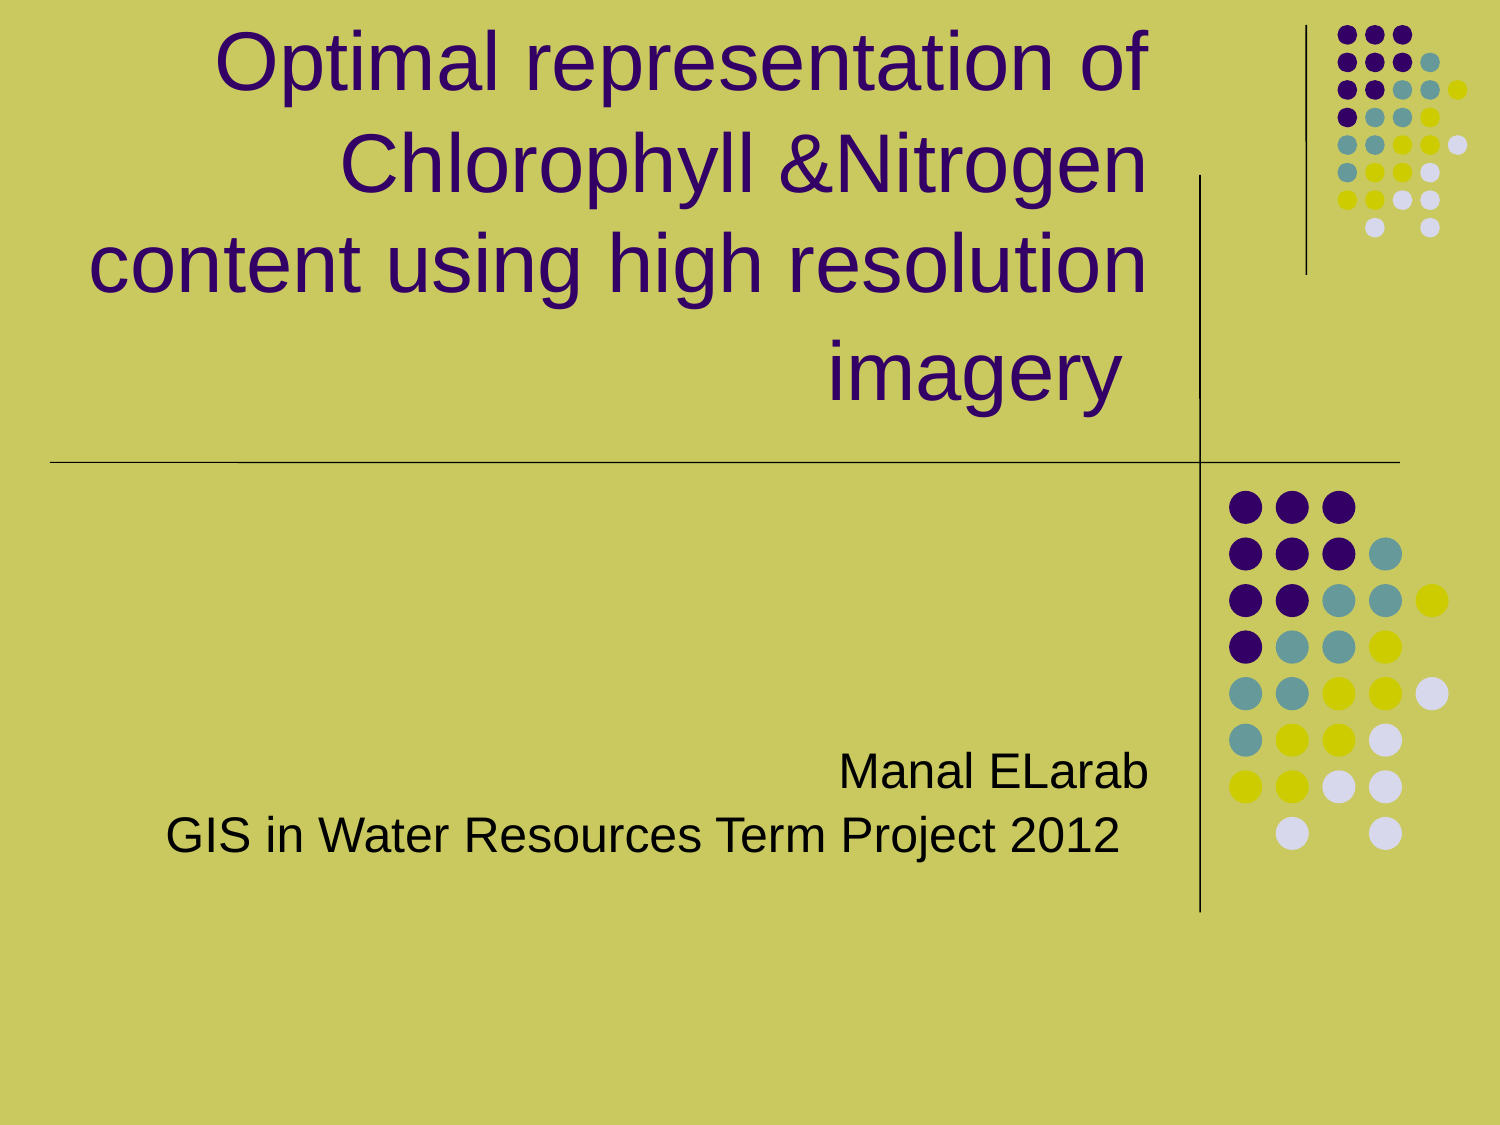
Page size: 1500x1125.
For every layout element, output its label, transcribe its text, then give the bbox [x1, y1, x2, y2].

title Optimal representation of Chlorophyll &Nitrogen content using high resolution imagery [51, 76, 1165, 427]
subtitle Manal ELarab GIS in Water Resources Term Project 2012 [139, 737, 1165, 888]
